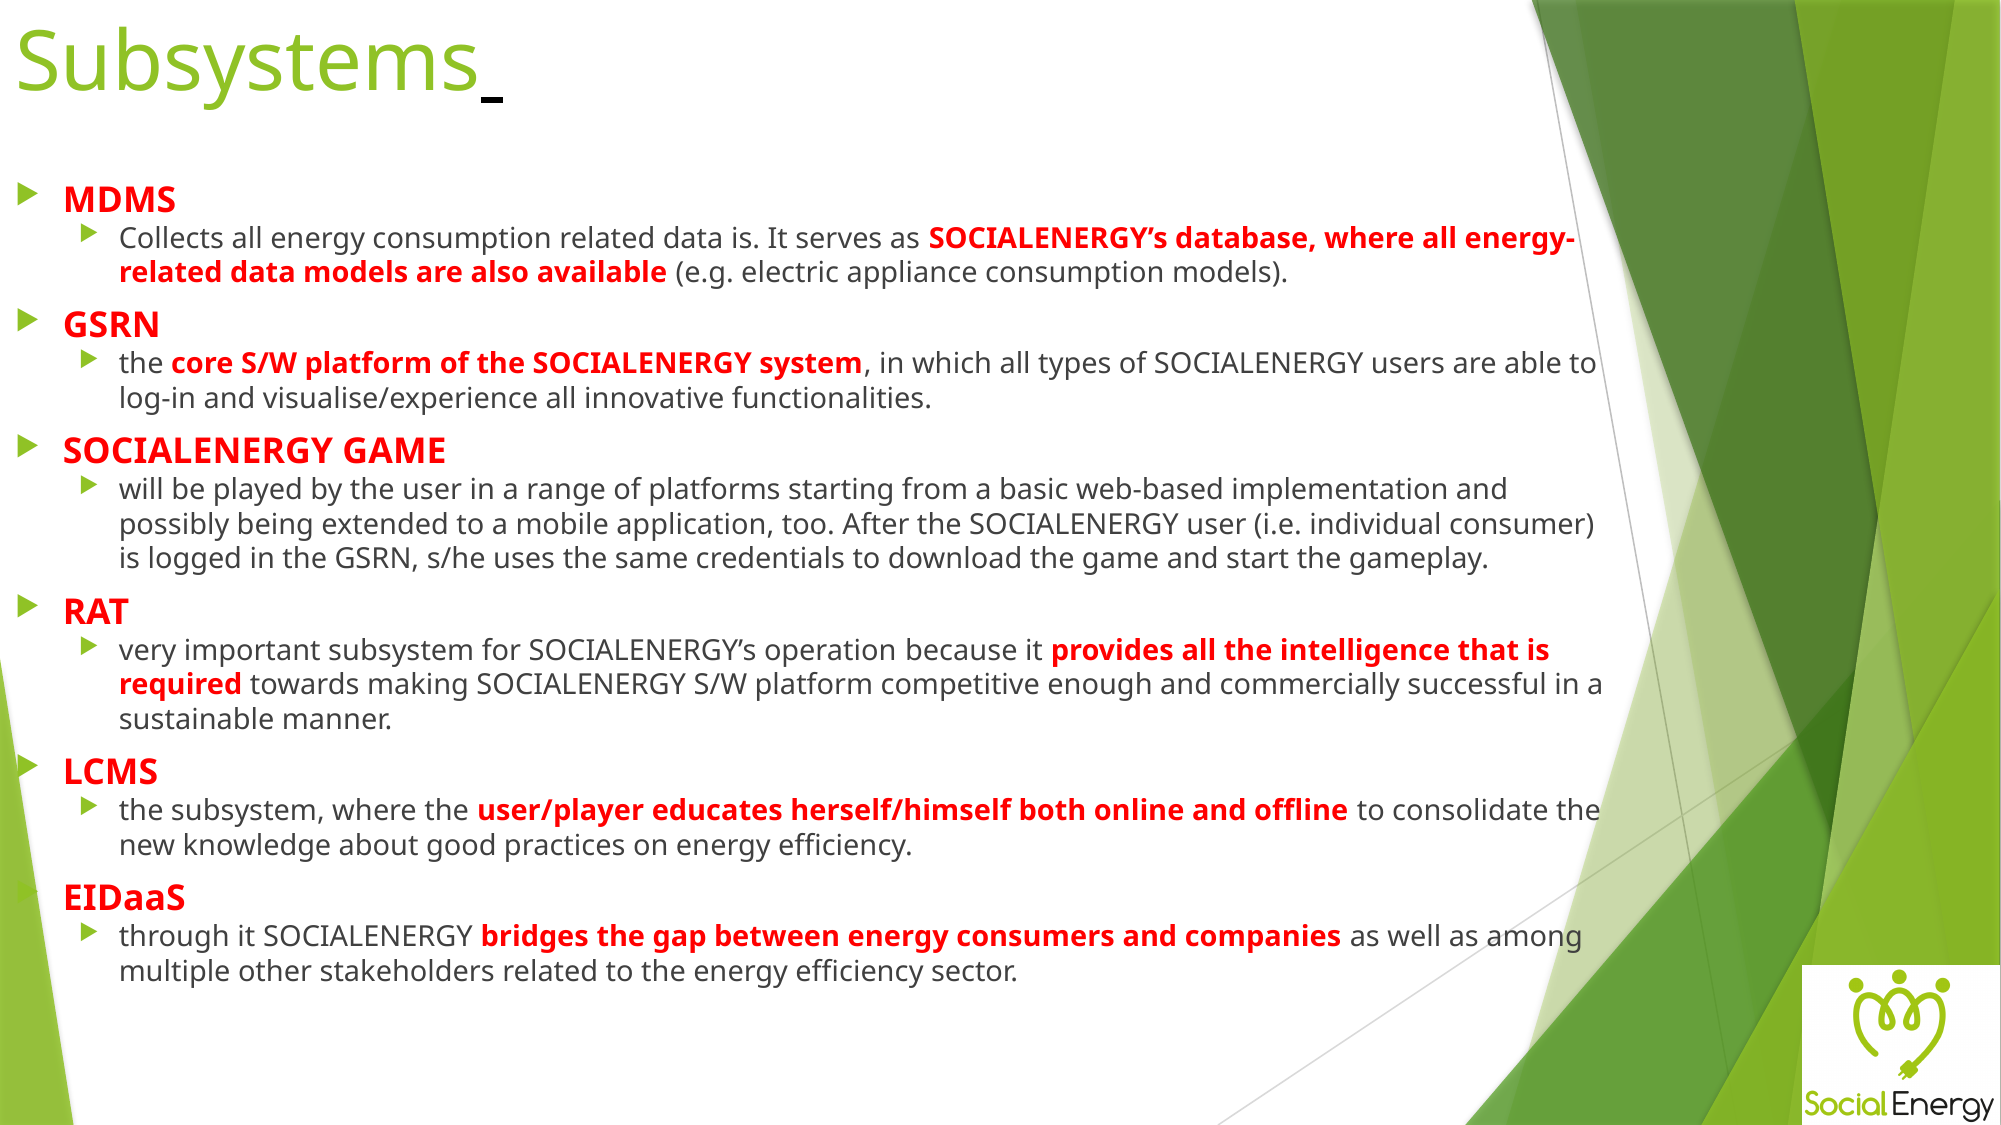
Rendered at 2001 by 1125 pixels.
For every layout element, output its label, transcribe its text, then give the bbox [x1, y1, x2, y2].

list MDMS Collects all energy consumption related data is. It serves as SOCIALENERGY’s database, where all energy-related data models are also available (e.g. electric appliance consumption models). GSRN the core S/W platform of the SOCIALENERGY system, in which all types of SOCIALENERGY users are able to log-in and visualise/experience all innovative functionalities. SOCIALENERGY GAME will be played by the user in a range of platforms starting from a basic web-based implementation and possibly being extended to a mobile application, too. After the SOCIALENERGY user (i.e. individual consumer) is logged in the GSRN, s/he uses the same credentials to download the game and start the gameplay. RAT very important subsystem for SOCIALENERGY’s operation because it provides all the intelligence that is required towards making SOCIALENERGY S/W platform competitive enough and commercially successful in a sustainable manner. LCMS the subsystem, where the user/player educates herself/himself both online and offline to consolidate the new knowledge about good practices on energy efficiency. EIDaaS through it SOCIALENERGY bridges the gap between energy consumers and companies as well as among multiple other stakeholders related to the energy efficiency sector. [0, 168, 1624, 1010]
title Subsystems [0, 0, 1136, 129]
picture [1802, 965, 2000, 1125]
